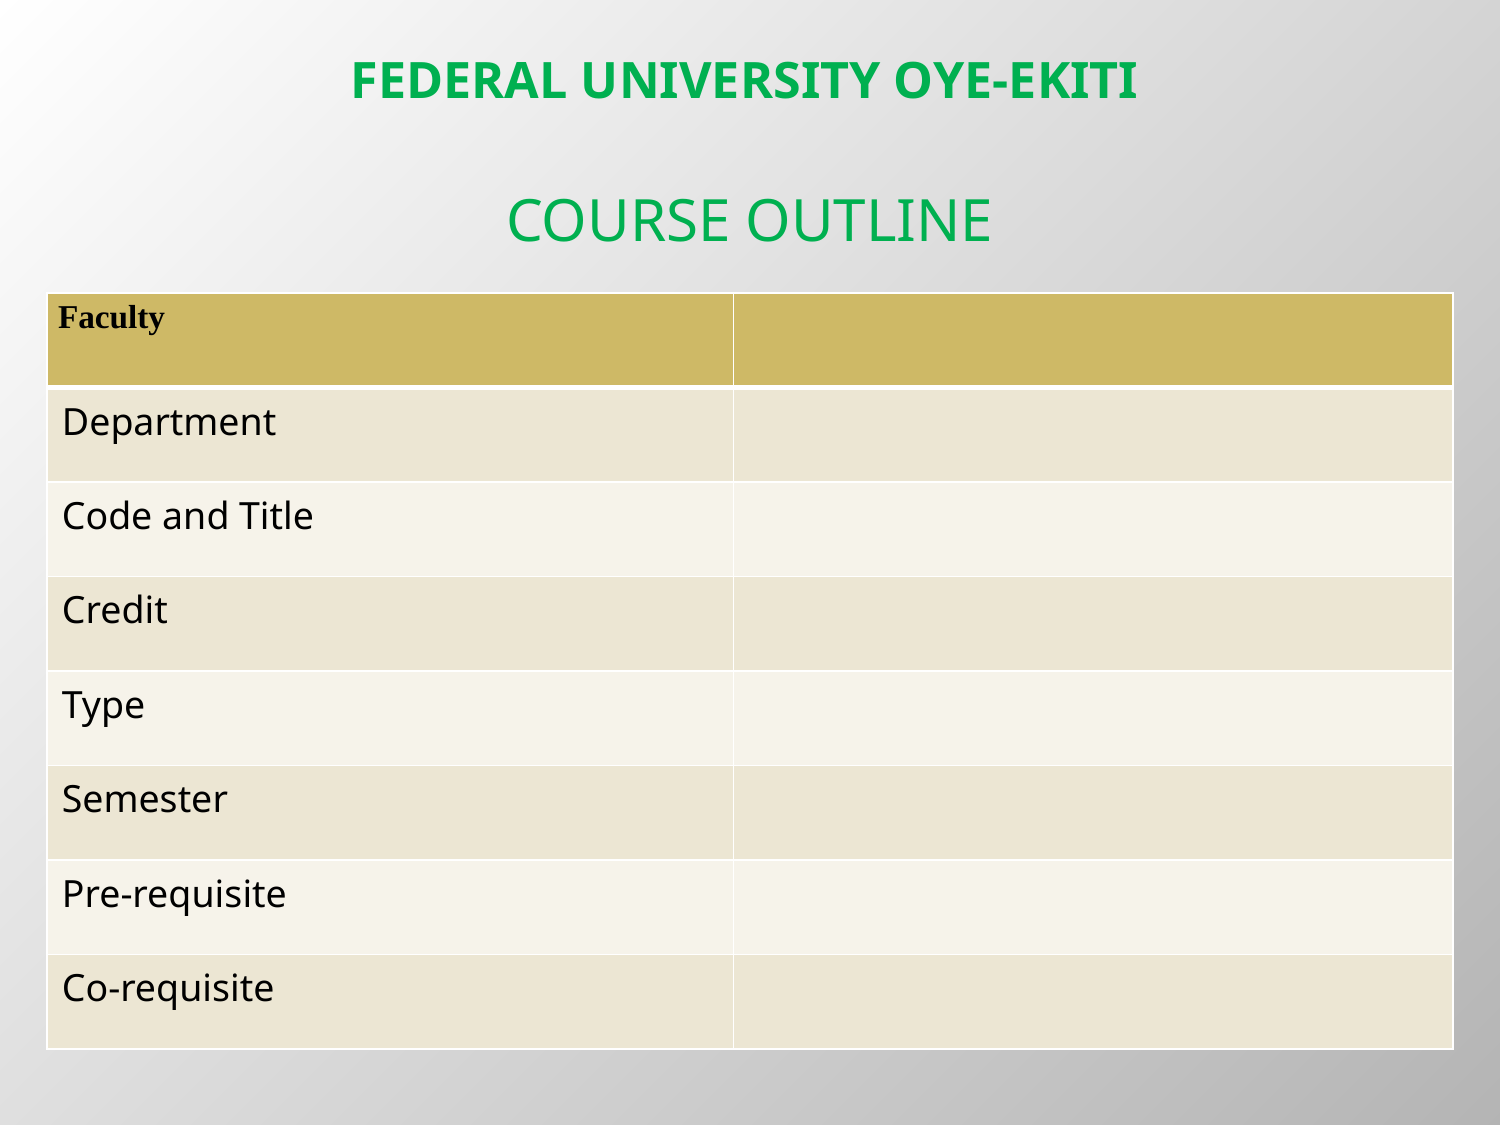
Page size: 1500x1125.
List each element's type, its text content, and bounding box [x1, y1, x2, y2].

table_cell Code and Title [48, 483, 733, 576]
table_cell Department [48, 390, 733, 481]
table_cell Pre-requisite [48, 861, 733, 954]
table_cell [734, 483, 1452, 576]
table_cell [734, 955, 1452, 1048]
table_cell [734, 766, 1452, 859]
title FEDERAL UNIVERSITY OYE-EKITI [70, 46, 1420, 175]
table_cell [734, 861, 1452, 954]
table_header [734, 294, 1452, 385]
table_cell [734, 390, 1452, 481]
table_cell [734, 577, 1452, 670]
table_cell Type [48, 672, 733, 765]
table_cell [734, 672, 1452, 765]
table_cell Semester [48, 766, 733, 859]
subtitle COURSE OUTLINE [0, 175, 1500, 1125]
table_cell Credit [48, 577, 733, 670]
table_header Faculty [48, 294, 733, 385]
table_cell Co-requisite [48, 955, 733, 1048]
